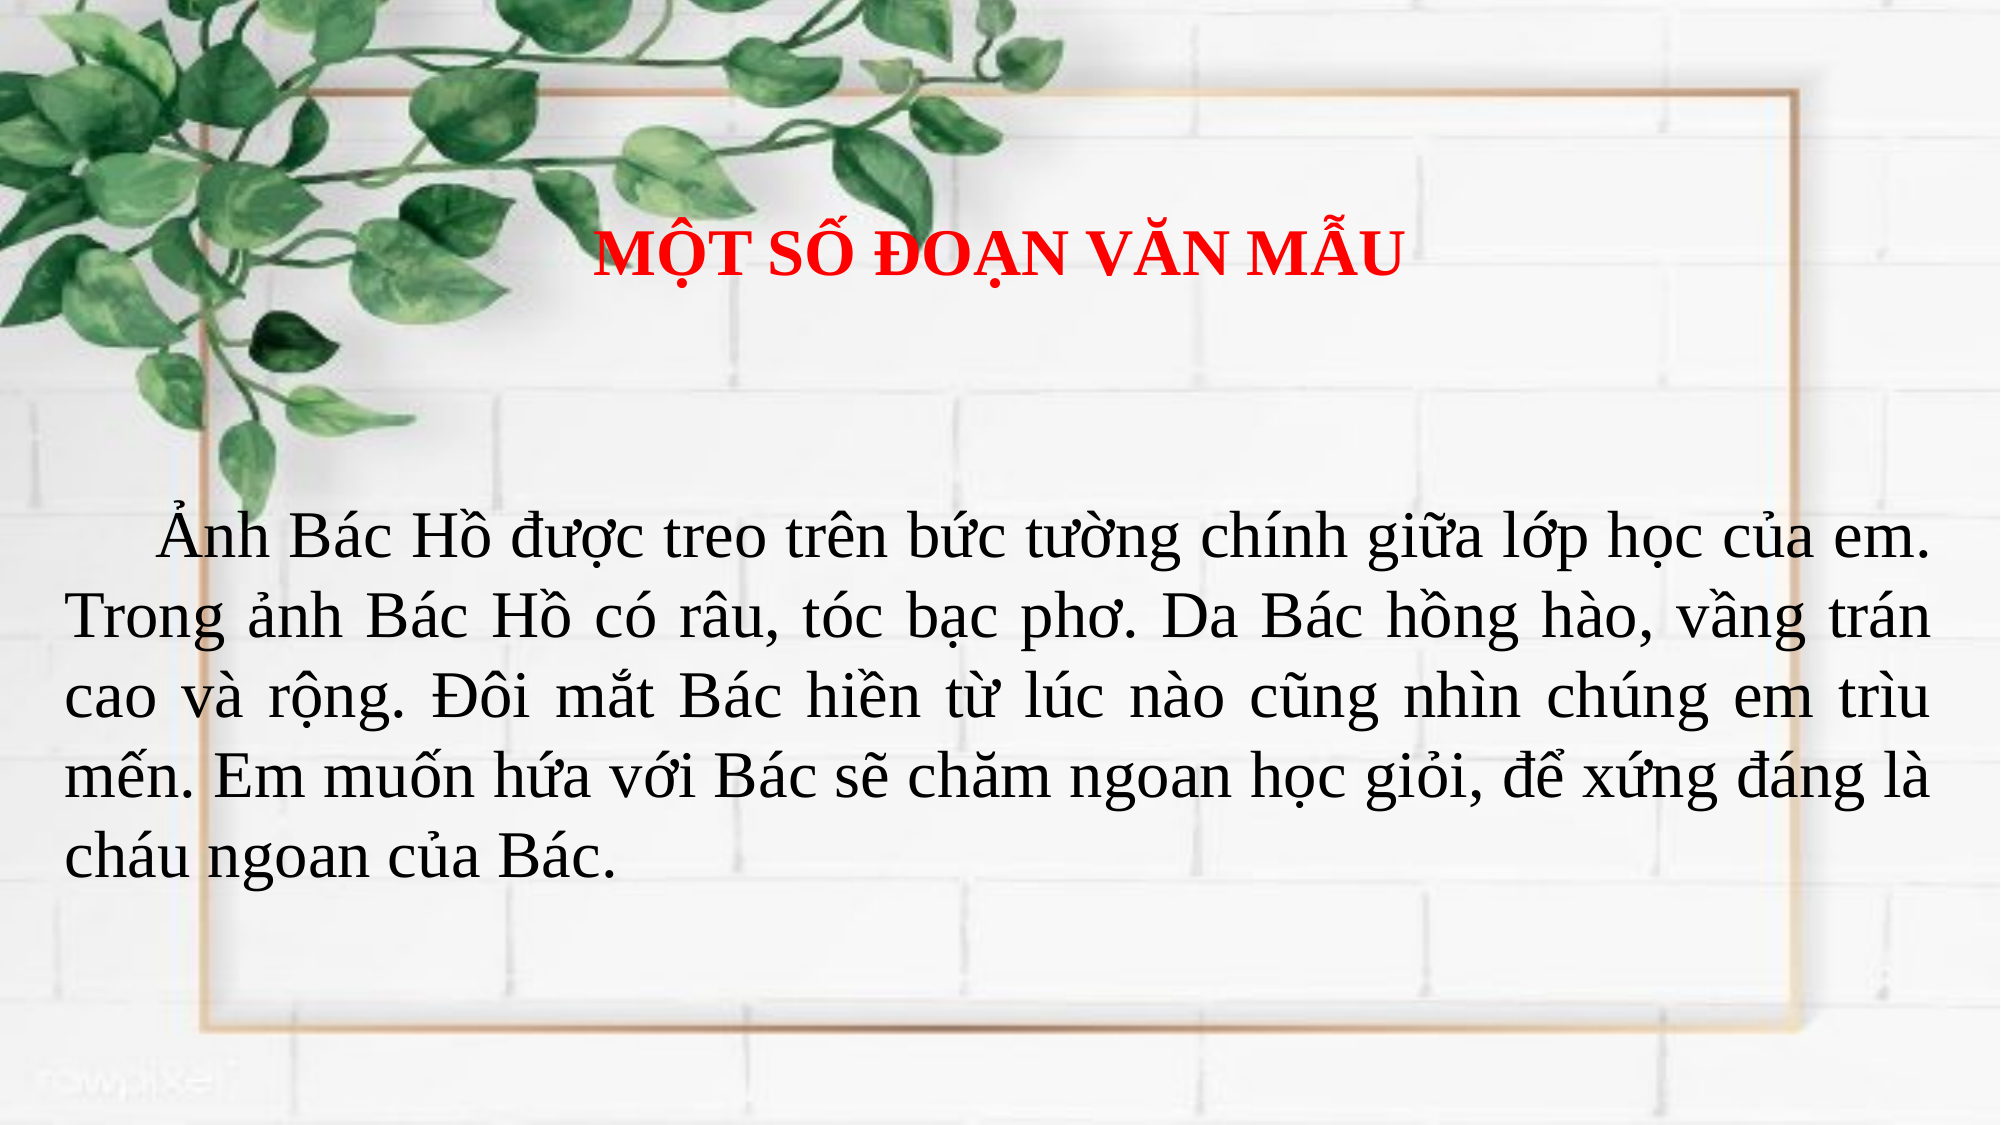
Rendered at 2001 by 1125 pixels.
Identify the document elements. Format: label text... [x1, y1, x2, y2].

picture [0, 0, 2001, 1125]
text_box Ảnh Bác Hồ được treo trên bức tường chính giữa lớp học của em. Trong ảnh Bác Hồ có râu, tóc bạc phơ. Da Bác hồng hào, vầng trán cao và rộng. Đôi mắt Bác hiền từ lúc nào cũng nhìn chúng em trìu mến. Em muốn hứa với Bác sẽ chăm ngoan học giỏi, để xứng đáng là cháu ngoan của Bác. [50, 483, 1950, 898]
text_box MỘT SỐ ĐOẠN VĂN MẪU [337, 201, 1663, 297]
